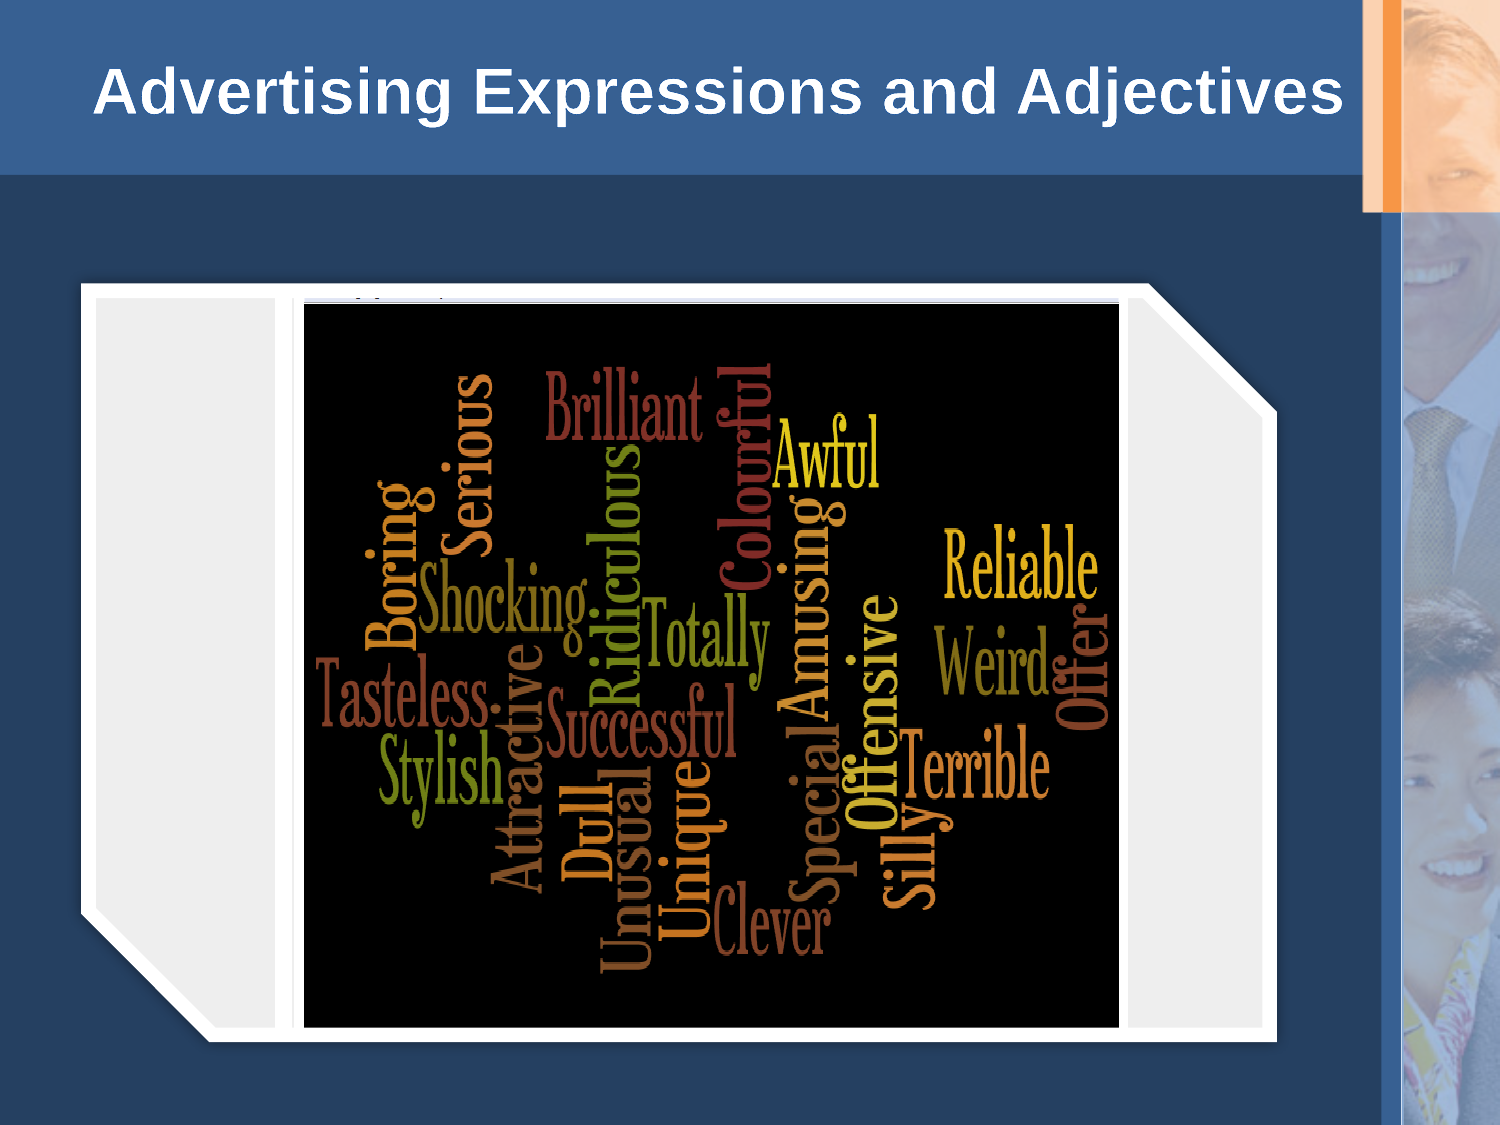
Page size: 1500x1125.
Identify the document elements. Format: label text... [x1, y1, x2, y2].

picture [1401, 0, 1500, 1125]
title Advertising Expressions and Adjectives [75, 0, 1363, 175]
picture [88, 290, 1270, 1036]
